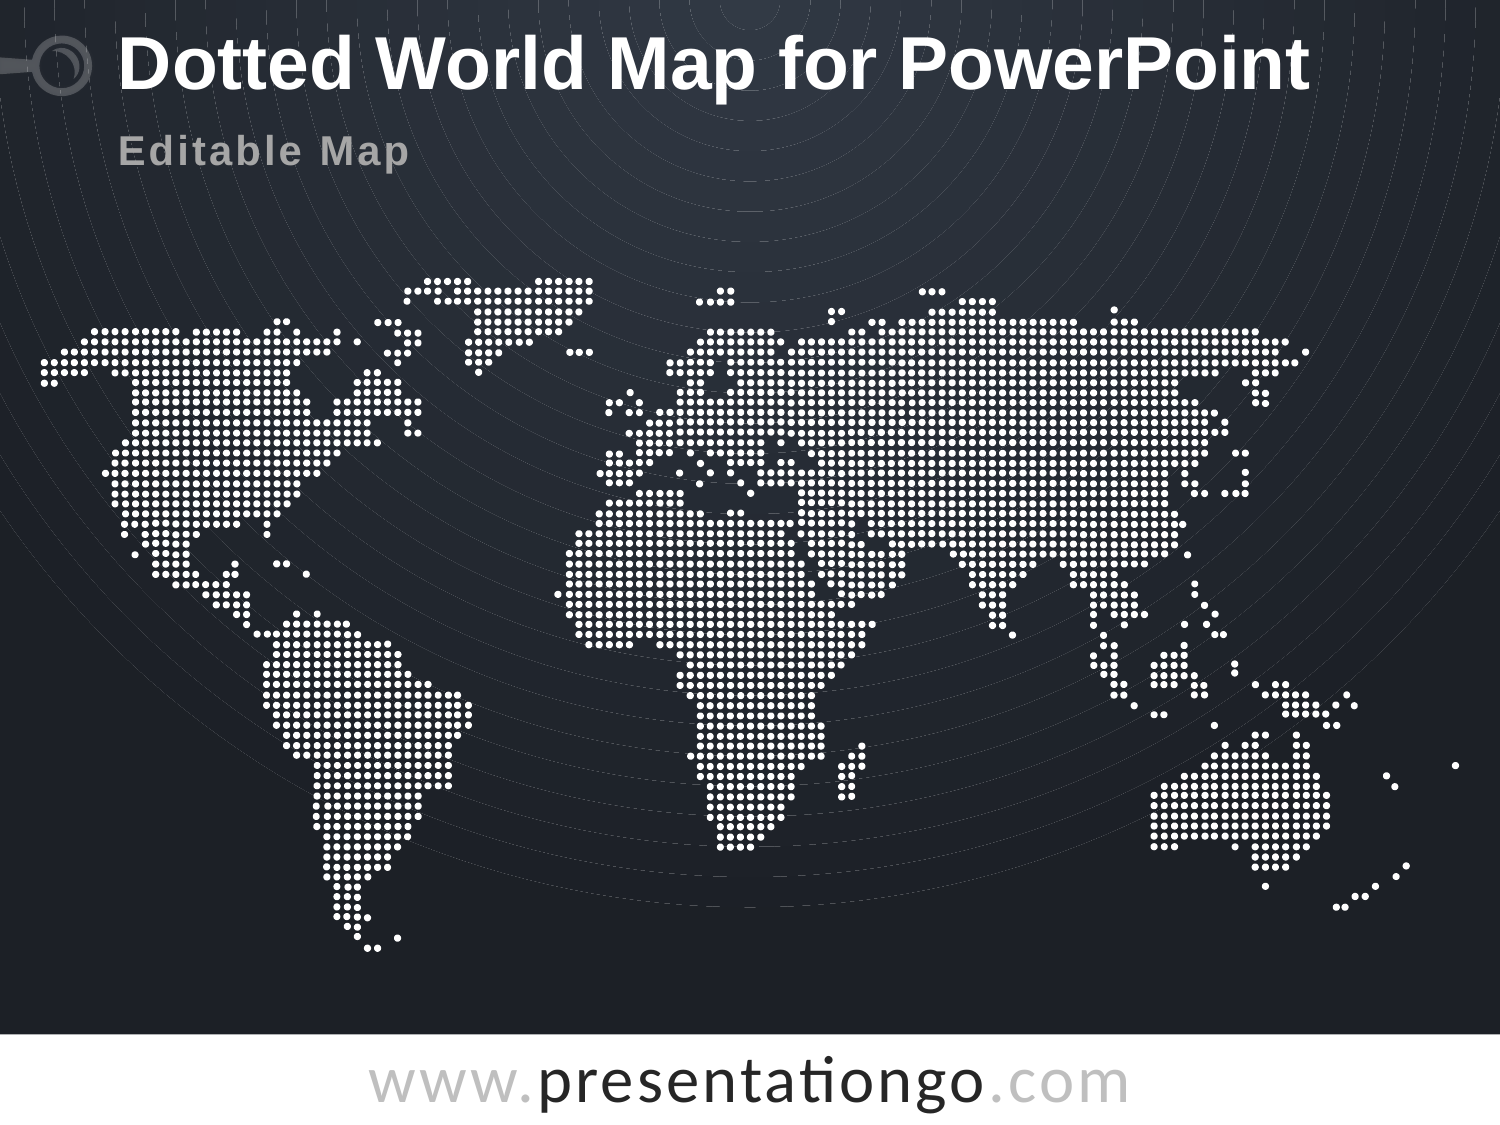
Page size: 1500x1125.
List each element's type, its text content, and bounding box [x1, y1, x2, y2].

text_box Editable Map [103, 121, 1397, 183]
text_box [40, 277, 1460, 952]
title Dotted World Map for PowerPoint [103, 17, 1397, 121]
